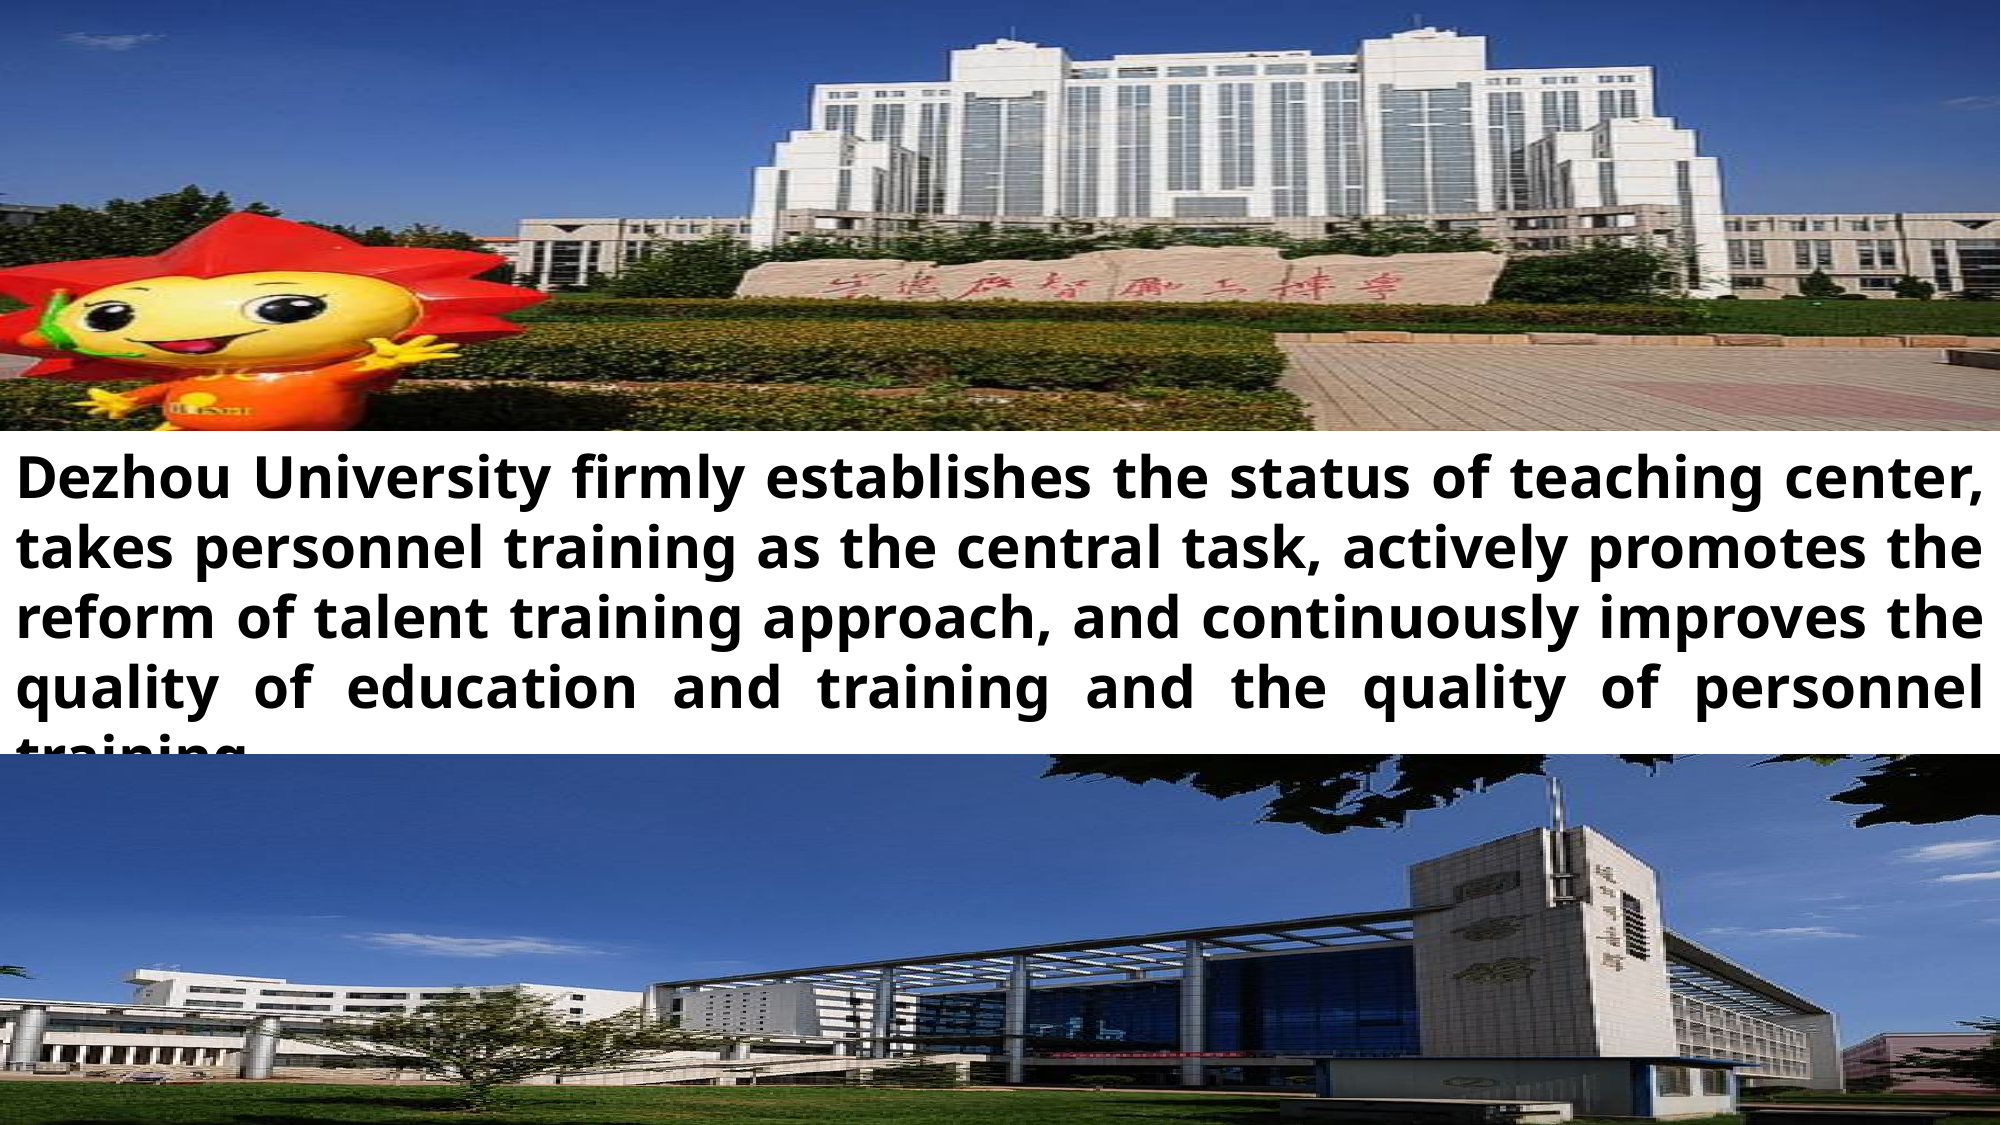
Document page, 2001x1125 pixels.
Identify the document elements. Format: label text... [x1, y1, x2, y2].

picture [0, 754, 2000, 1125]
list Dezhou University firmly establishes the status of teaching center, takes personnel training as the central task, actively promotes the reform of talent training approach, and continuously improves the quality of education and training and the quality of personnel training. [0, 440, 2000, 753]
picture [0, 0, 2000, 431]
